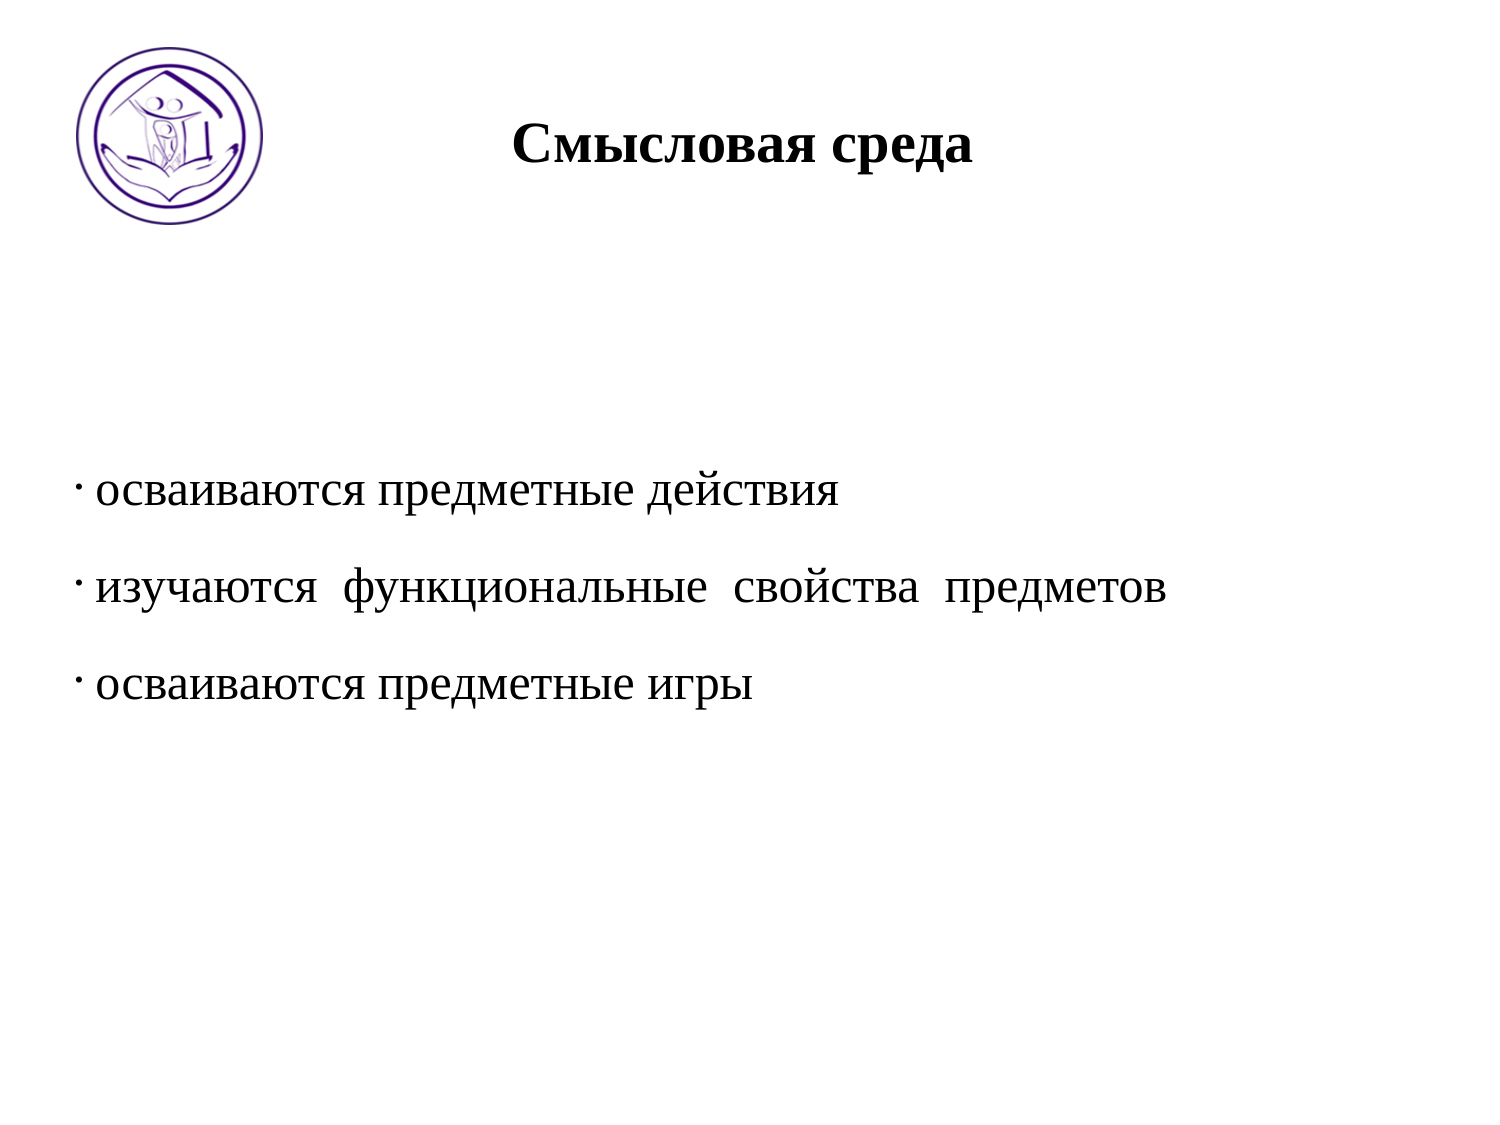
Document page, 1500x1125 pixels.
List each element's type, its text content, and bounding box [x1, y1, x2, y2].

list осваиваются предметные действия изучаются функциональные свойства предметов осваиваются предметные игры [75, 263, 1425, 1006]
title Смысловая среда [75, 44, 1425, 233]
picture [76, 47, 263, 226]
